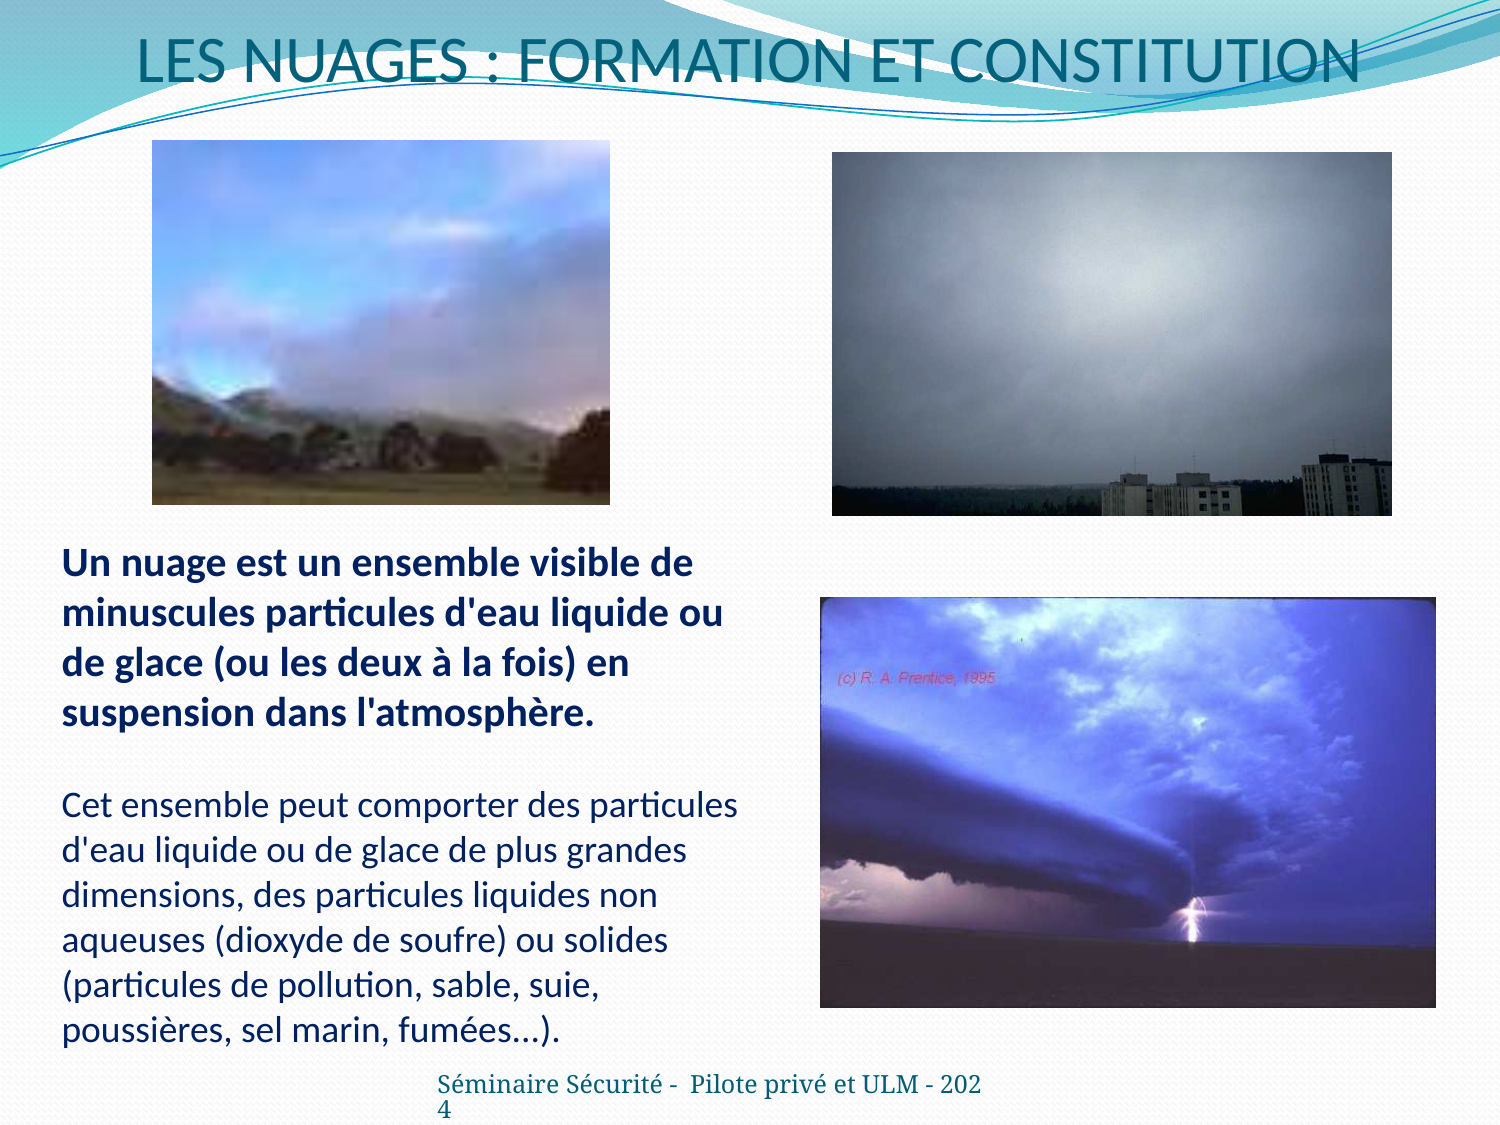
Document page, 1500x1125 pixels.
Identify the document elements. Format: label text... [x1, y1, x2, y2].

picture [820, 597, 1436, 1008]
title LES NUAGES : FORMATION ET CONSTITUTION [0, 0, 1500, 96]
picture [831, 152, 1393, 516]
text_box Un nuage est un ensemble visible de minuscules particules d'eau liquide ou de glace (ou les deux à la fois) en suspension dans l'atmosphère. Cet ensemble peut comporter des particules d'eau liquide ou de glace de plus grandes dimensions, des particules liquides non aqueuses (dioxyde de soufre) ou solides (particules de pollution, sable, suie, poussières, sel marin, fumées...). [46, 527, 762, 1058]
footer Séminaire Sécurité - Pilote privé et ULM - 2024 [437, 1042, 988, 1103]
picture [152, 140, 610, 505]
